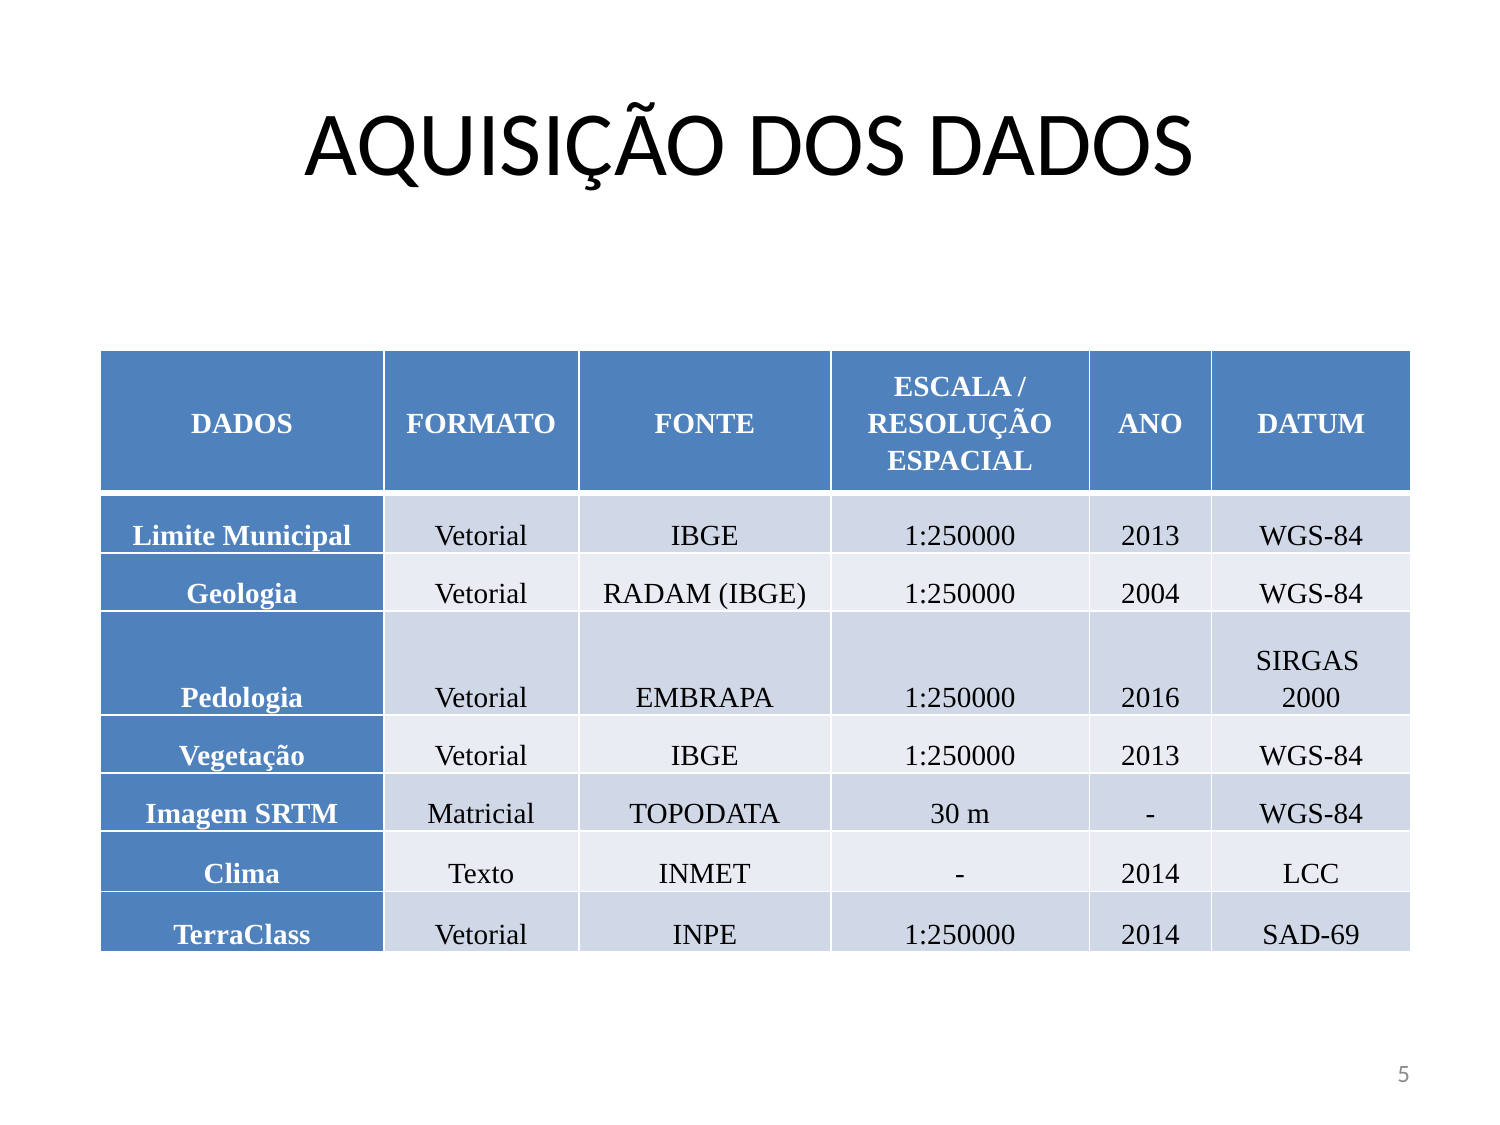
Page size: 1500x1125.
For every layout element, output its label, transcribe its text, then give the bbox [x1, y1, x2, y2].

table_cell INPE [580, 892, 830, 951]
table_cell 1:250000 [832, 716, 1089, 772]
table_cell Texto [385, 832, 578, 891]
table_header FONTE [580, 351, 830, 490]
table_cell Vetorial [385, 554, 578, 610]
table_cell RADAM (IBGE) [580, 554, 830, 610]
table_cell WGS-84 [1212, 774, 1410, 830]
table_cell 1:250000 [832, 612, 1089, 714]
table_cell WGS-84 [1212, 554, 1410, 610]
table_cell Geologia [101, 554, 383, 610]
table_cell Vegetação [101, 716, 383, 772]
table_cell - [1090, 774, 1211, 830]
table_cell IBGE [580, 496, 830, 552]
table_header FORMATO [385, 351, 578, 490]
table_cell Clima [101, 832, 383, 891]
table_cell 2014 [1090, 892, 1211, 951]
slide_number 5 [1074, 1042, 1425, 1103]
table_cell 30 m [832, 774, 1089, 830]
table_cell Pedologia [101, 612, 383, 714]
table_cell SIRGAS 2000 [1212, 612, 1410, 714]
table_header ANO [1090, 351, 1211, 490]
table_cell EMBRAPA [580, 612, 830, 714]
table_cell 1:250000 [832, 496, 1089, 552]
table_cell Vetorial [385, 892, 578, 951]
table_cell Imagem SRTM [101, 774, 383, 830]
table_cell Vetorial [385, 496, 578, 552]
table_cell TOPODATA [580, 774, 830, 830]
table_cell Vetorial [385, 612, 578, 714]
table_cell Matricial [385, 774, 578, 830]
table_header DADOS [101, 351, 383, 490]
table_cell 2016 [1090, 612, 1211, 714]
table_cell Vetorial [385, 716, 578, 772]
table_cell 2013 [1090, 496, 1211, 552]
table_cell TerraClass [101, 892, 383, 951]
table_cell 1:250000 [832, 554, 1089, 610]
table_cell LCC [1212, 832, 1410, 891]
title AQUISIÇÃO DOS DADOS [75, 45, 1425, 233]
table_cell 2014 [1090, 832, 1211, 891]
table_cell IBGE [580, 716, 830, 772]
table_cell WGS-84 [1212, 716, 1410, 772]
table_cell INMET [580, 832, 830, 891]
table_header DATUM [1212, 351, 1410, 490]
table_cell - [832, 832, 1089, 891]
table_cell 2004 [1090, 554, 1211, 610]
table_cell Limite Municipal [101, 496, 383, 552]
table_cell 1:250000 [832, 892, 1089, 951]
table_cell WGS-84 [1212, 496, 1410, 552]
table_header ESCALA / RESOLUÇÃO ESPACIAL [832, 351, 1089, 490]
table_cell 2013 [1090, 716, 1211, 772]
table_cell SAD-69 [1212, 892, 1410, 951]
